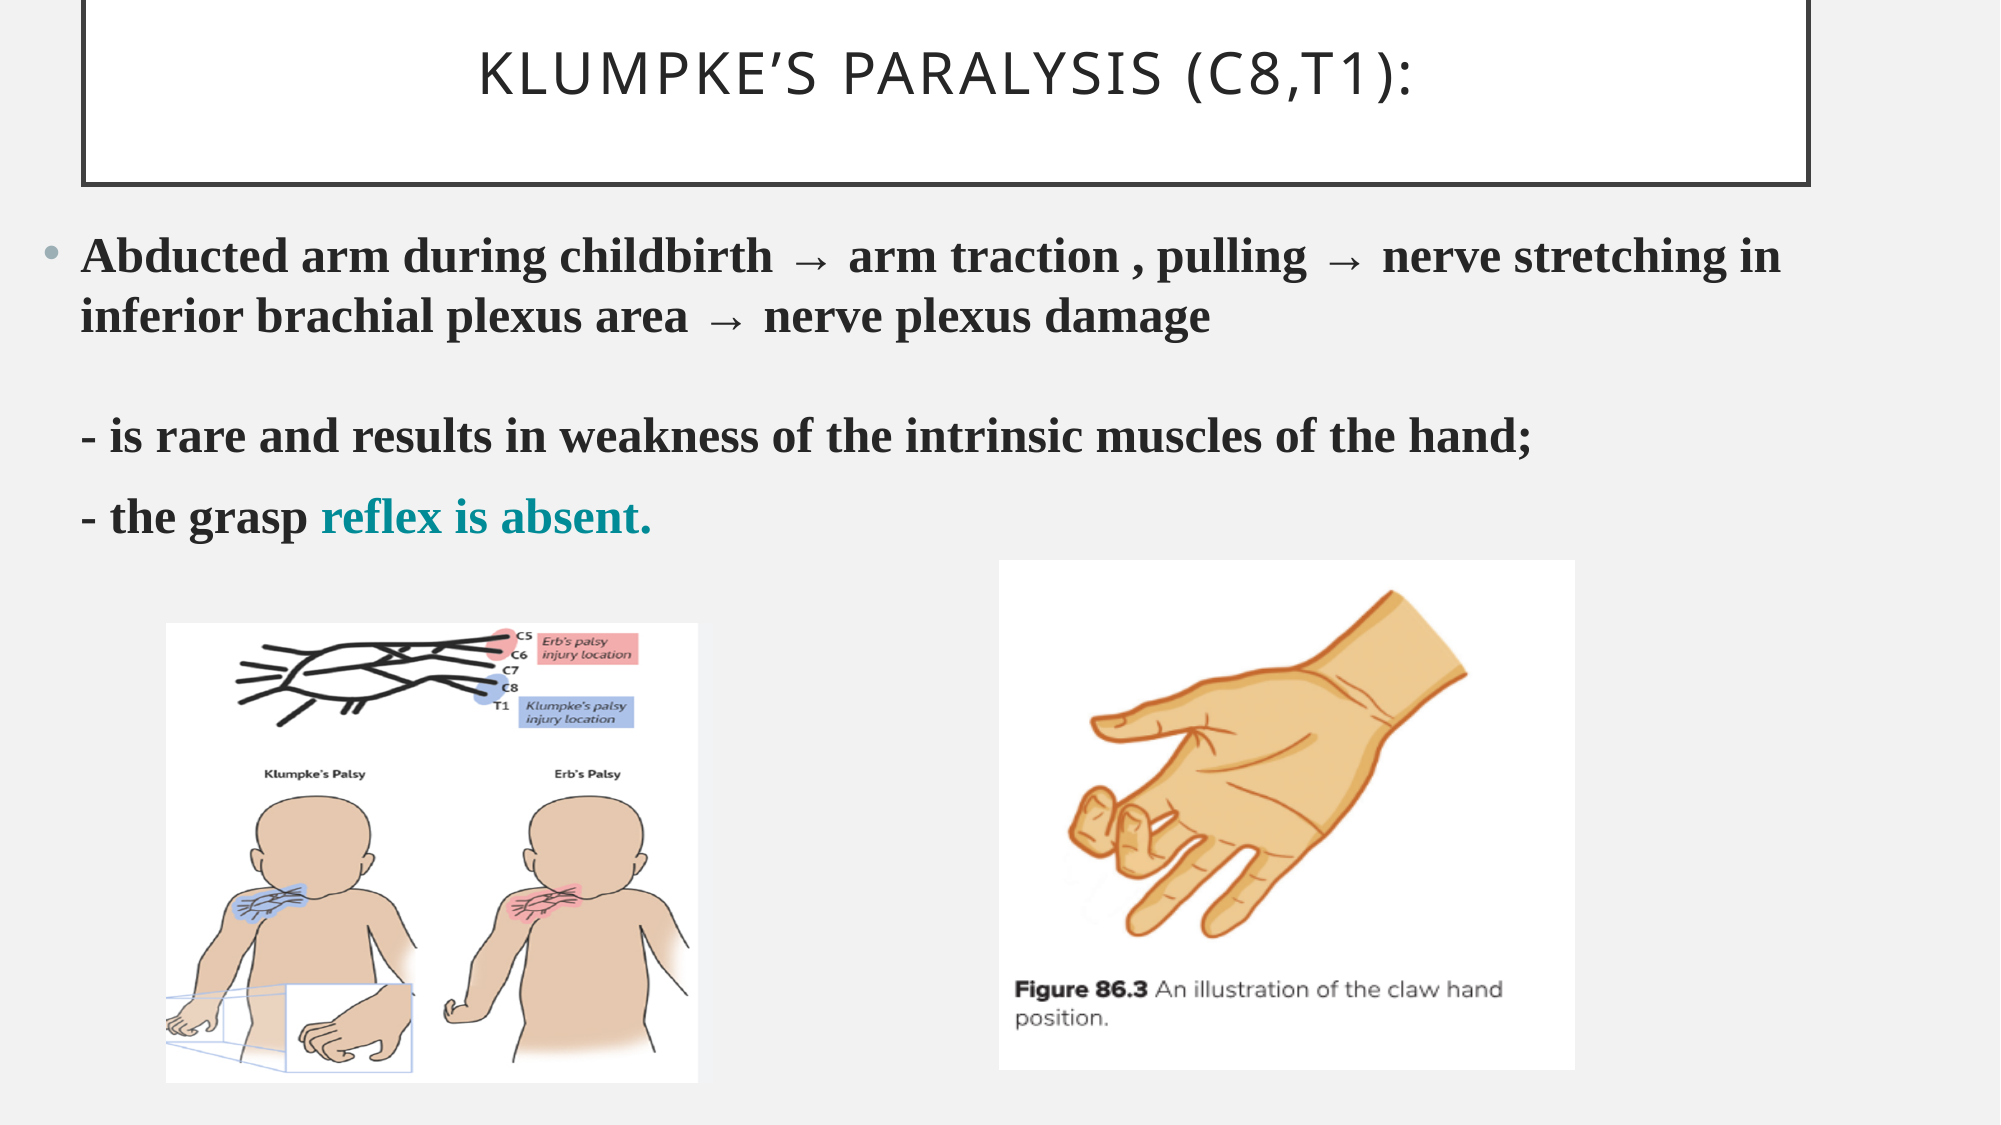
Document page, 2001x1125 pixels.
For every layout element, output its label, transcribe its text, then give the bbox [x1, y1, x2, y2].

list Abducted arm during childbirth → arm traction , pulling → nerve stretching in inferior brachial plexus area → nerve plexus damage - is rare and results in weakness of the intrinsic muscles of the hand; - the grasp reflex is absent. [27, 215, 1972, 910]
picture [999, 560, 1575, 1070]
title Klumpke’s paralysis (C8,T1): [81, 0, 1811, 187]
picture [166, 623, 713, 1083]
